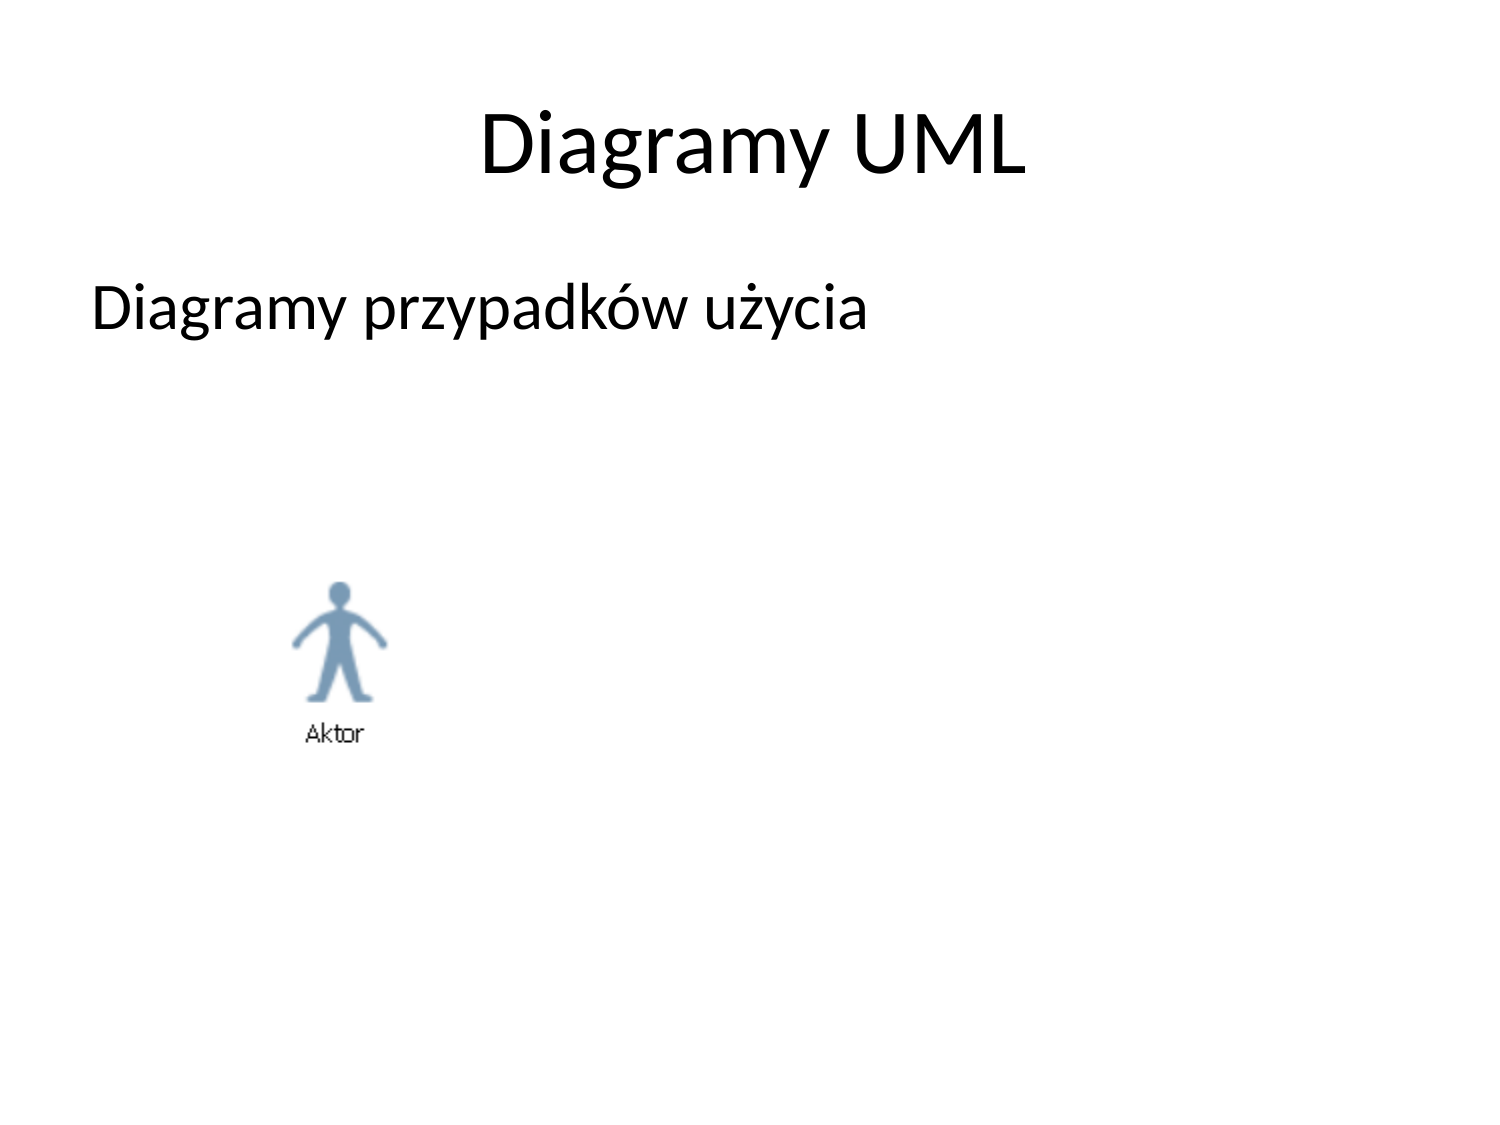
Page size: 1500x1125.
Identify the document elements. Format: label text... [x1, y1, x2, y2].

picture [130, 432, 947, 748]
text_box Diagramy przypadków użycia [76, 255, 1471, 350]
title Diagramy UML [78, 42, 1429, 231]
